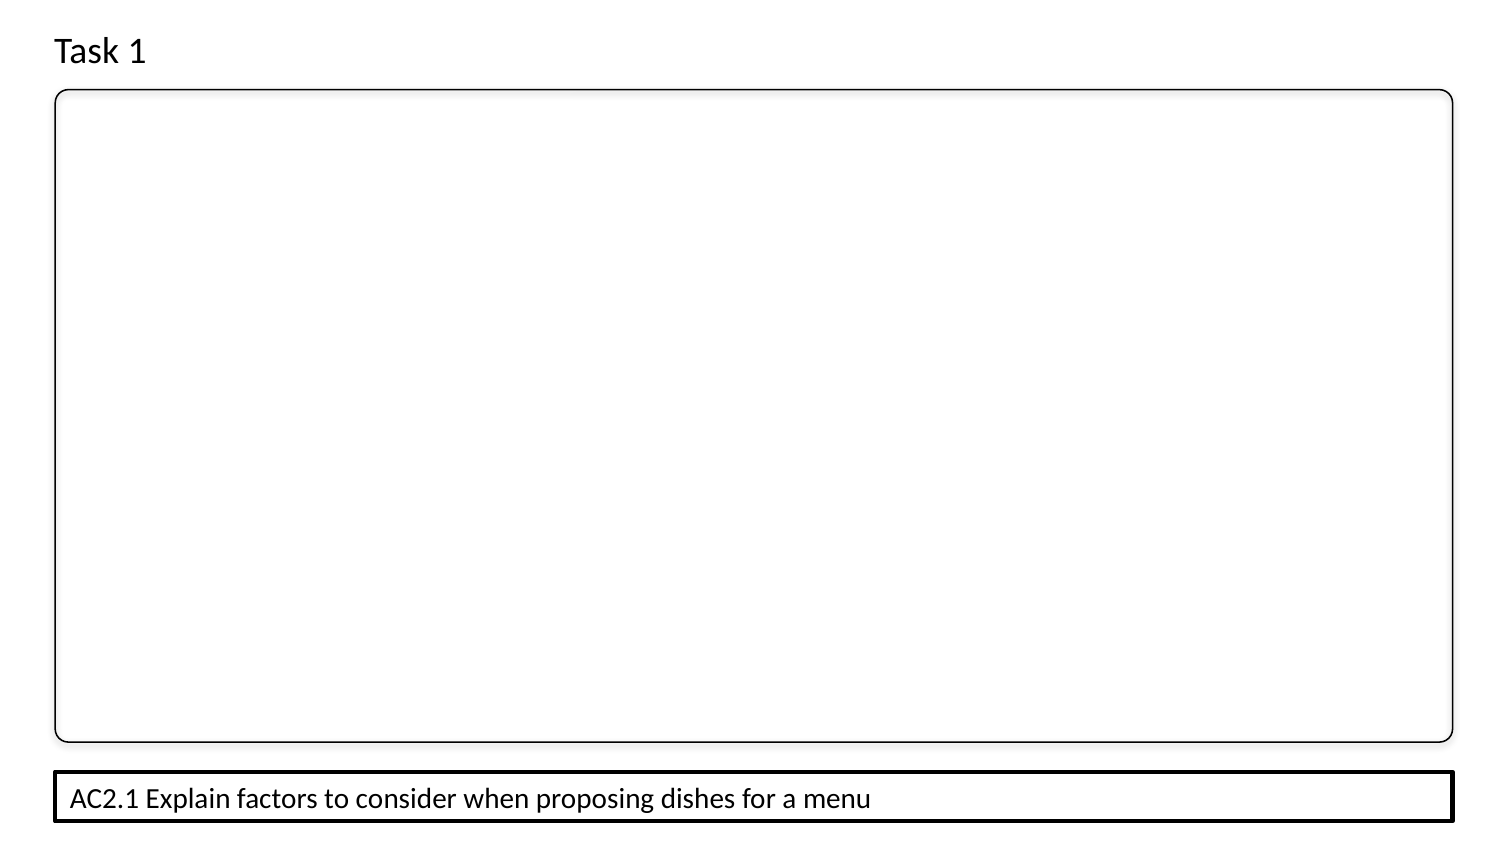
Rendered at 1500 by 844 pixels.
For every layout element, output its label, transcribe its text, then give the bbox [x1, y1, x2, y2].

text_box [54, 88, 1454, 743]
text_box AC2.1 Explain factors to consider when proposing dishes for a menu [53, 770, 1455, 823]
text_box Task 1 [39, 19, 932, 79]
